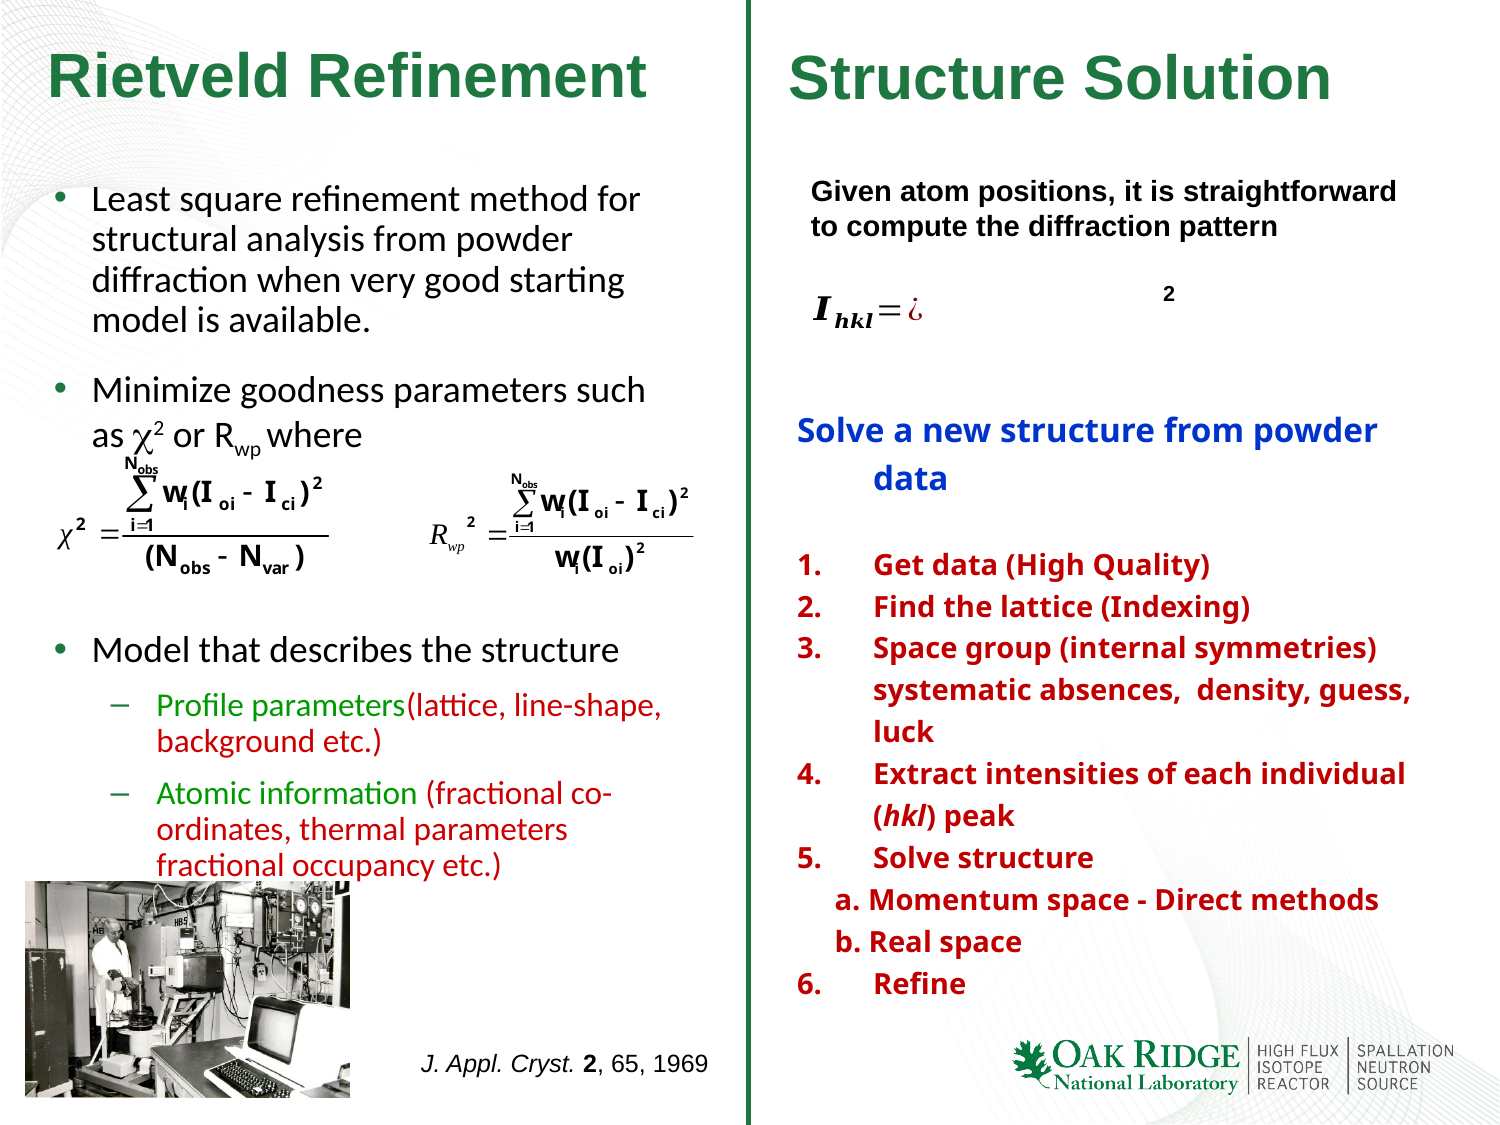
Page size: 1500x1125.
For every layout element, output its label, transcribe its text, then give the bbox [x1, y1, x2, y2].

list Least square refinement method for structural analysis from powder diffraction when very good starting model is available. Minimize goodness parameters such as c2 or Rwp where Model that describes the structure Profile parameters(lattice, line-shape, background etc.) Atomic information (fractional co-ordinates, thermal parameters fractional occupancy etc.) [38, 171, 702, 774]
text_box J. Appl. Cryst. 2, 65, 1969 [406, 1040, 725, 1086]
text_box Structure Solution [773, 41, 1428, 121]
picture [25, 881, 351, 1098]
picture [51, 451, 333, 580]
text_box Given atom positions, it is straightforward to compute the diffraction pattern [796, 164, 1421, 250]
text_box Solve a new structure from powder data 1. Get data (High Quality) 2. Find the lattice (Indexing) 3. Space group (internal symmetries) systematic absences, density, guess, luck 4. Extract intensities of each individual (hkl) peak 5. Solve structure a. Momentum space - Direct methods b. Real space 6. Refine [773, 393, 1475, 1008]
picture [833, 297, 1500, 1125]
title Rietveld Refinement [32, 38, 745, 119]
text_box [425, 467, 698, 580]
title Rietveld Refinement [757, 38, 1449, 119]
